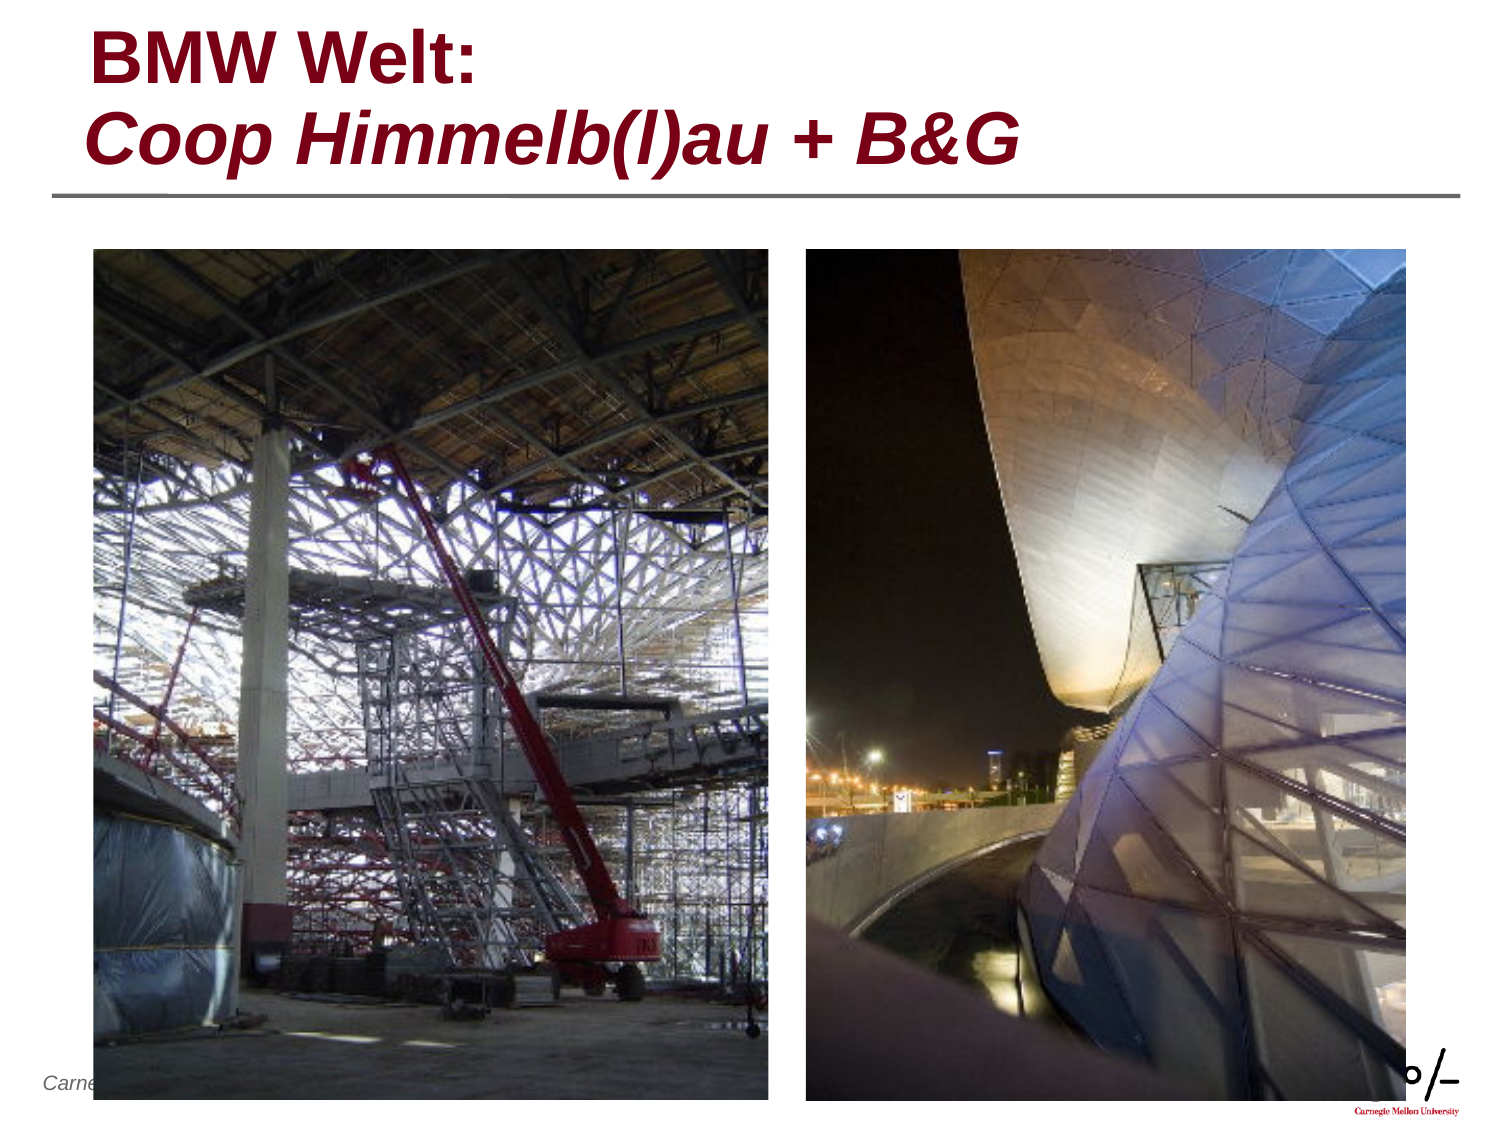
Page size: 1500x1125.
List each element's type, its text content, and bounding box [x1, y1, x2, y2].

picture [805, 249, 1466, 1119]
picture [93, 249, 769, 1101]
title BMW Welt: Coop Himmelb(l)au + B&G [74, 10, 1426, 195]
